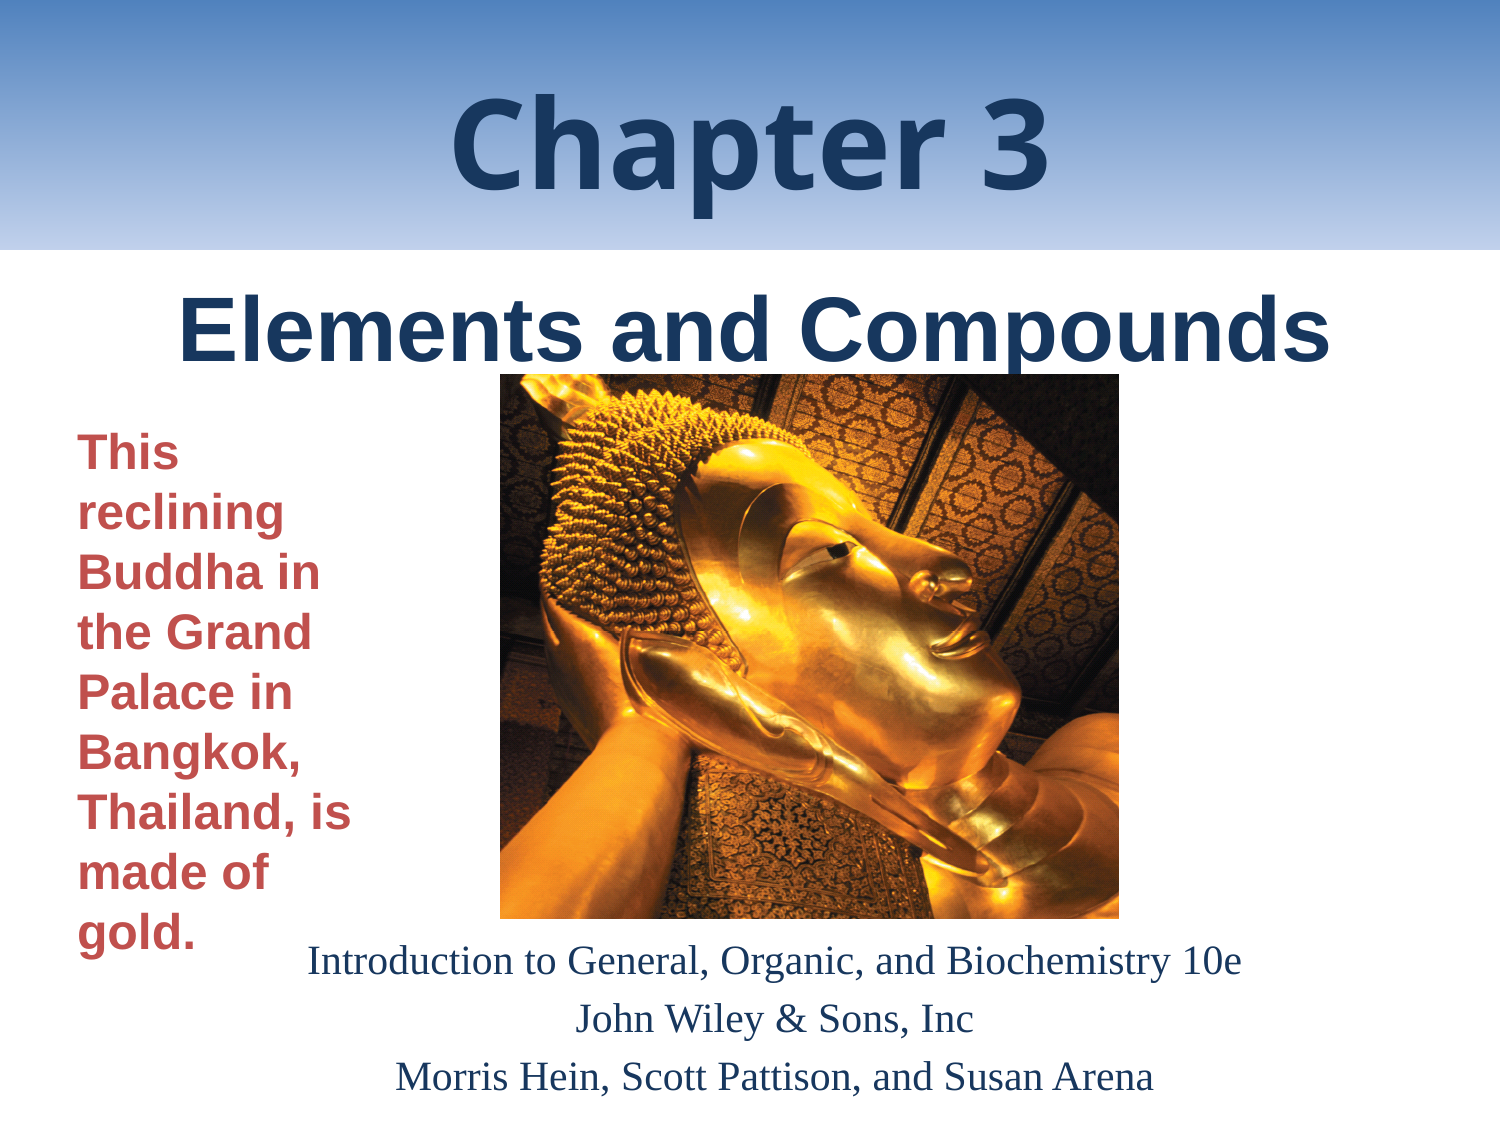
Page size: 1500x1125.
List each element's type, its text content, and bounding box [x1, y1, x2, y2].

text_box Elements and Compounds [99, 262, 1413, 388]
text_box This reclining Buddha in the Grand Palace in Bangkok, Thailand, is made of gold. [62, 412, 375, 968]
picture [499, 374, 1119, 919]
subtitle Introduction to General, Organic, and Biochemistry 10e John Wiley & Sons, Inc Morris Hein, Scott Pattison, and Susan Arena [249, 924, 1301, 1125]
title Chapter 3 [0, 37, 1500, 242]
